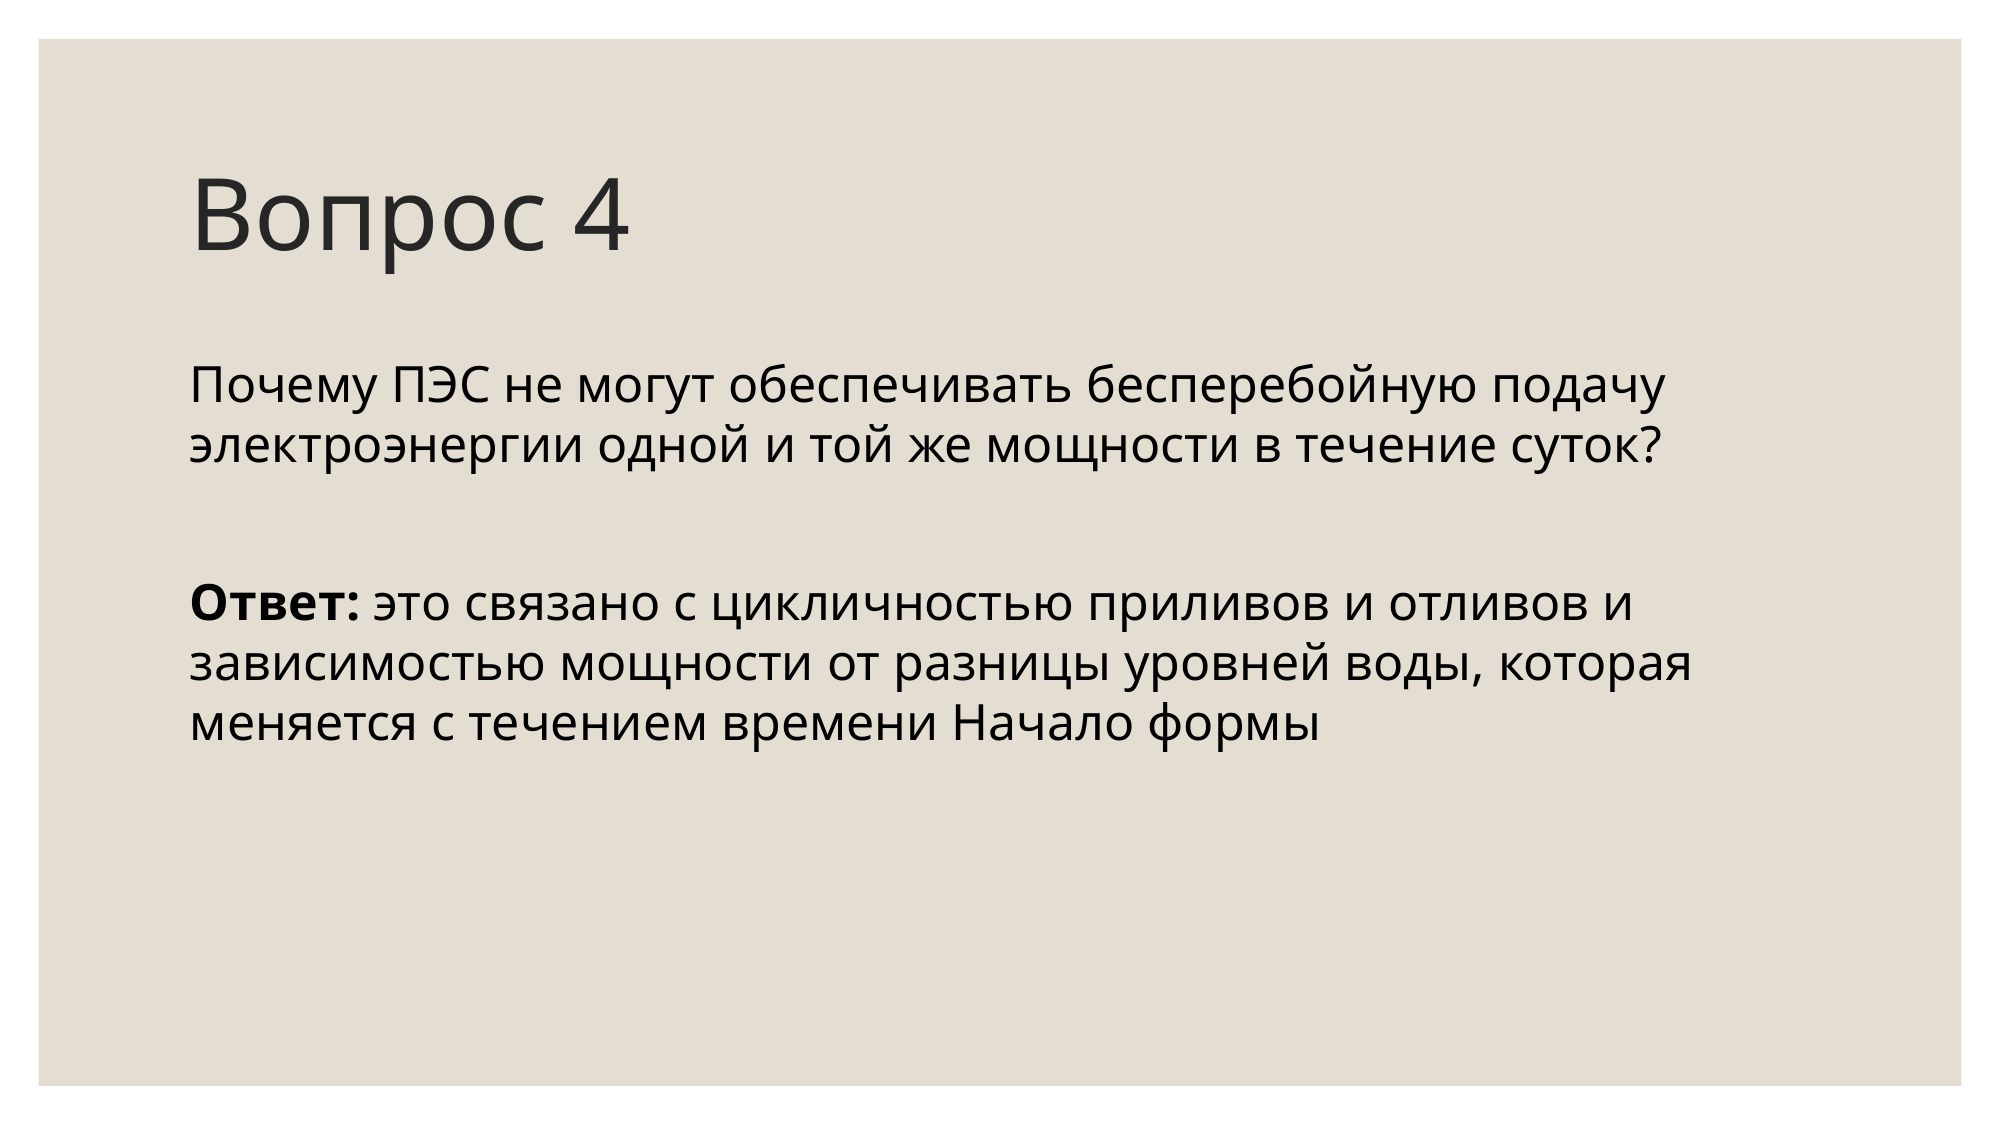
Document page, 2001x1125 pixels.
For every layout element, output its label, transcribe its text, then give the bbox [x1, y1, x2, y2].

title Вопрос 4 [174, 105, 1825, 331]
list Почему ПЭС не могут обеспечивать бесперебойную подачу электроэнергии одной и той же мощности в течение суток? Ответ: это связано с цикличностью приливов и отливов и зависимостью мощности от разницы уровней воды, которая меняется с течением времени Начало формы [174, 345, 1825, 1079]
